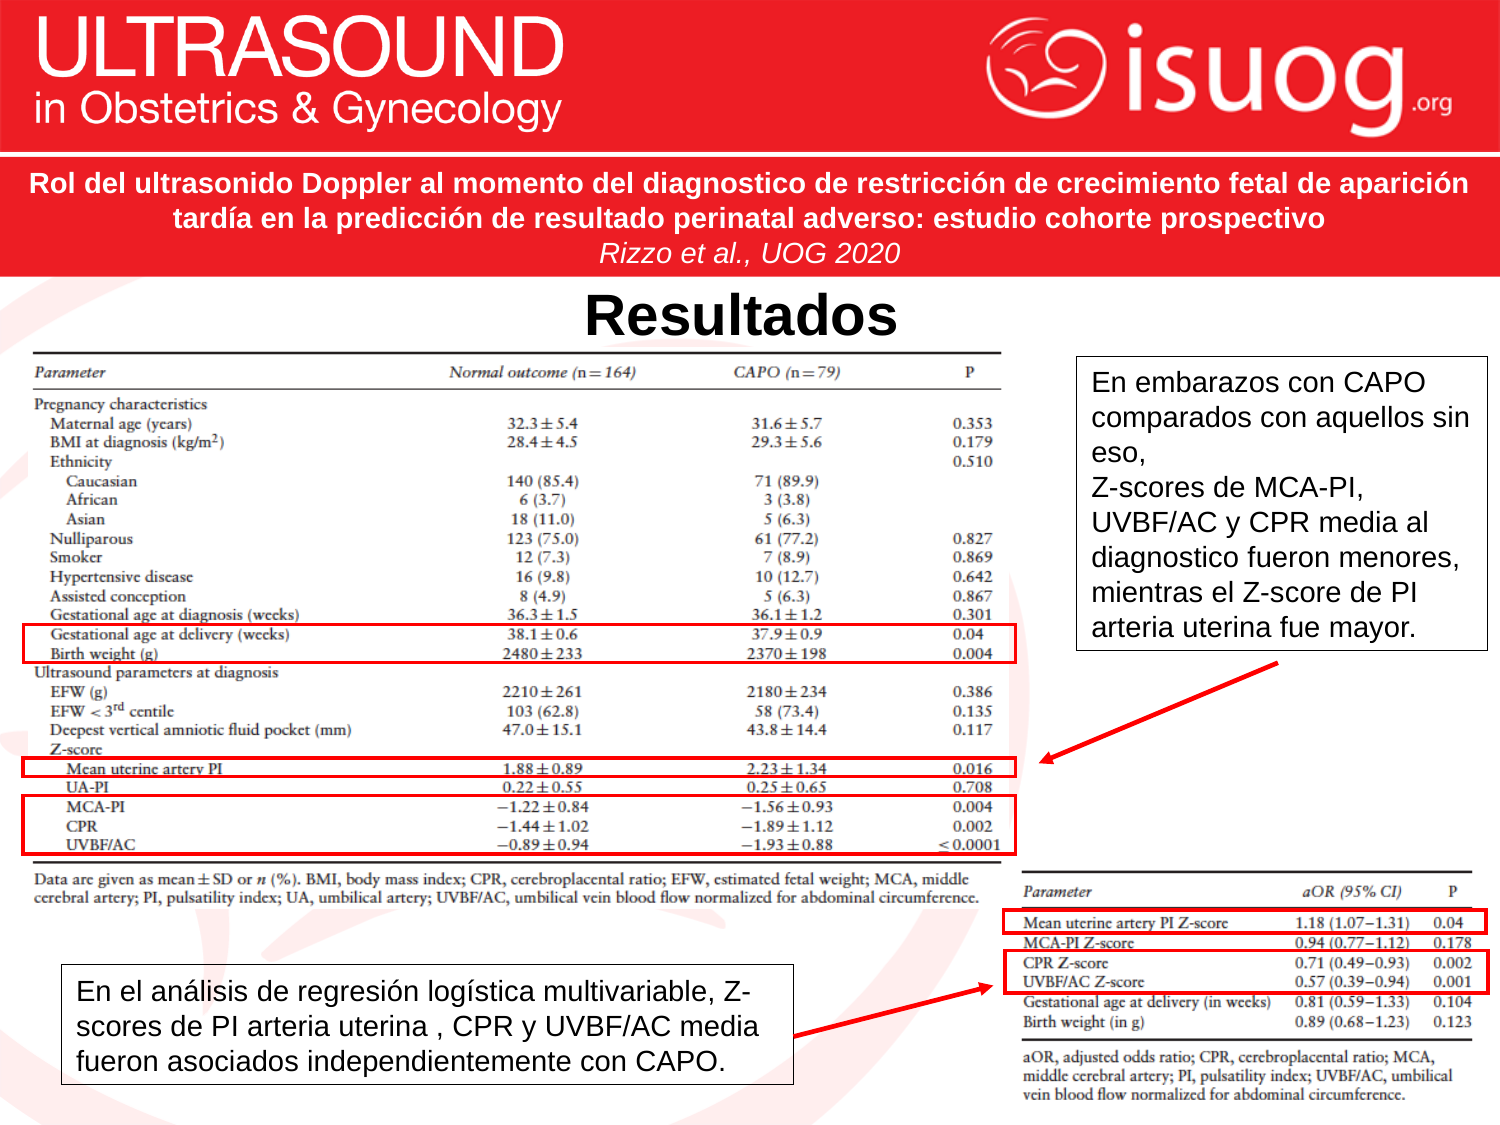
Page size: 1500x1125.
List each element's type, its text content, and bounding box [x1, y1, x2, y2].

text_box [1003, 862, 1488, 1110]
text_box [793, 985, 994, 1037]
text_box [0, 0, 1500, 152]
text_box Resultados [0, 269, 1500, 355]
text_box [23, 347, 1016, 909]
text_box En el análisis de regresión logística multivariable, Z-scores de PI arteria uterina , CPR y UVBF/AC media fueron asociados independientemente con CAPO. [61, 964, 794, 1085]
picture [0, 355, 1500, 1125]
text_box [1038, 662, 1278, 764]
text_box En embarazos con CAPO comparados con aquellos sin eso, Z-scores de MCA-PI, UVBF/AC y CPR media al diagnostico fueron menores, mientras el Z-score de PI arteria uterina fue mayor. [1076, 356, 1488, 651]
text_box Rol del ultrasonido Doppler al momento del diagnostico de restricción de crecimiento fetal de aparición tardía en la predicción de resultado perinatal adverso: estudio cohorte prospectivo Rizzo et al., UOG 2020 [0, 156, 1500, 269]
picture [0, 152, 1500, 156]
